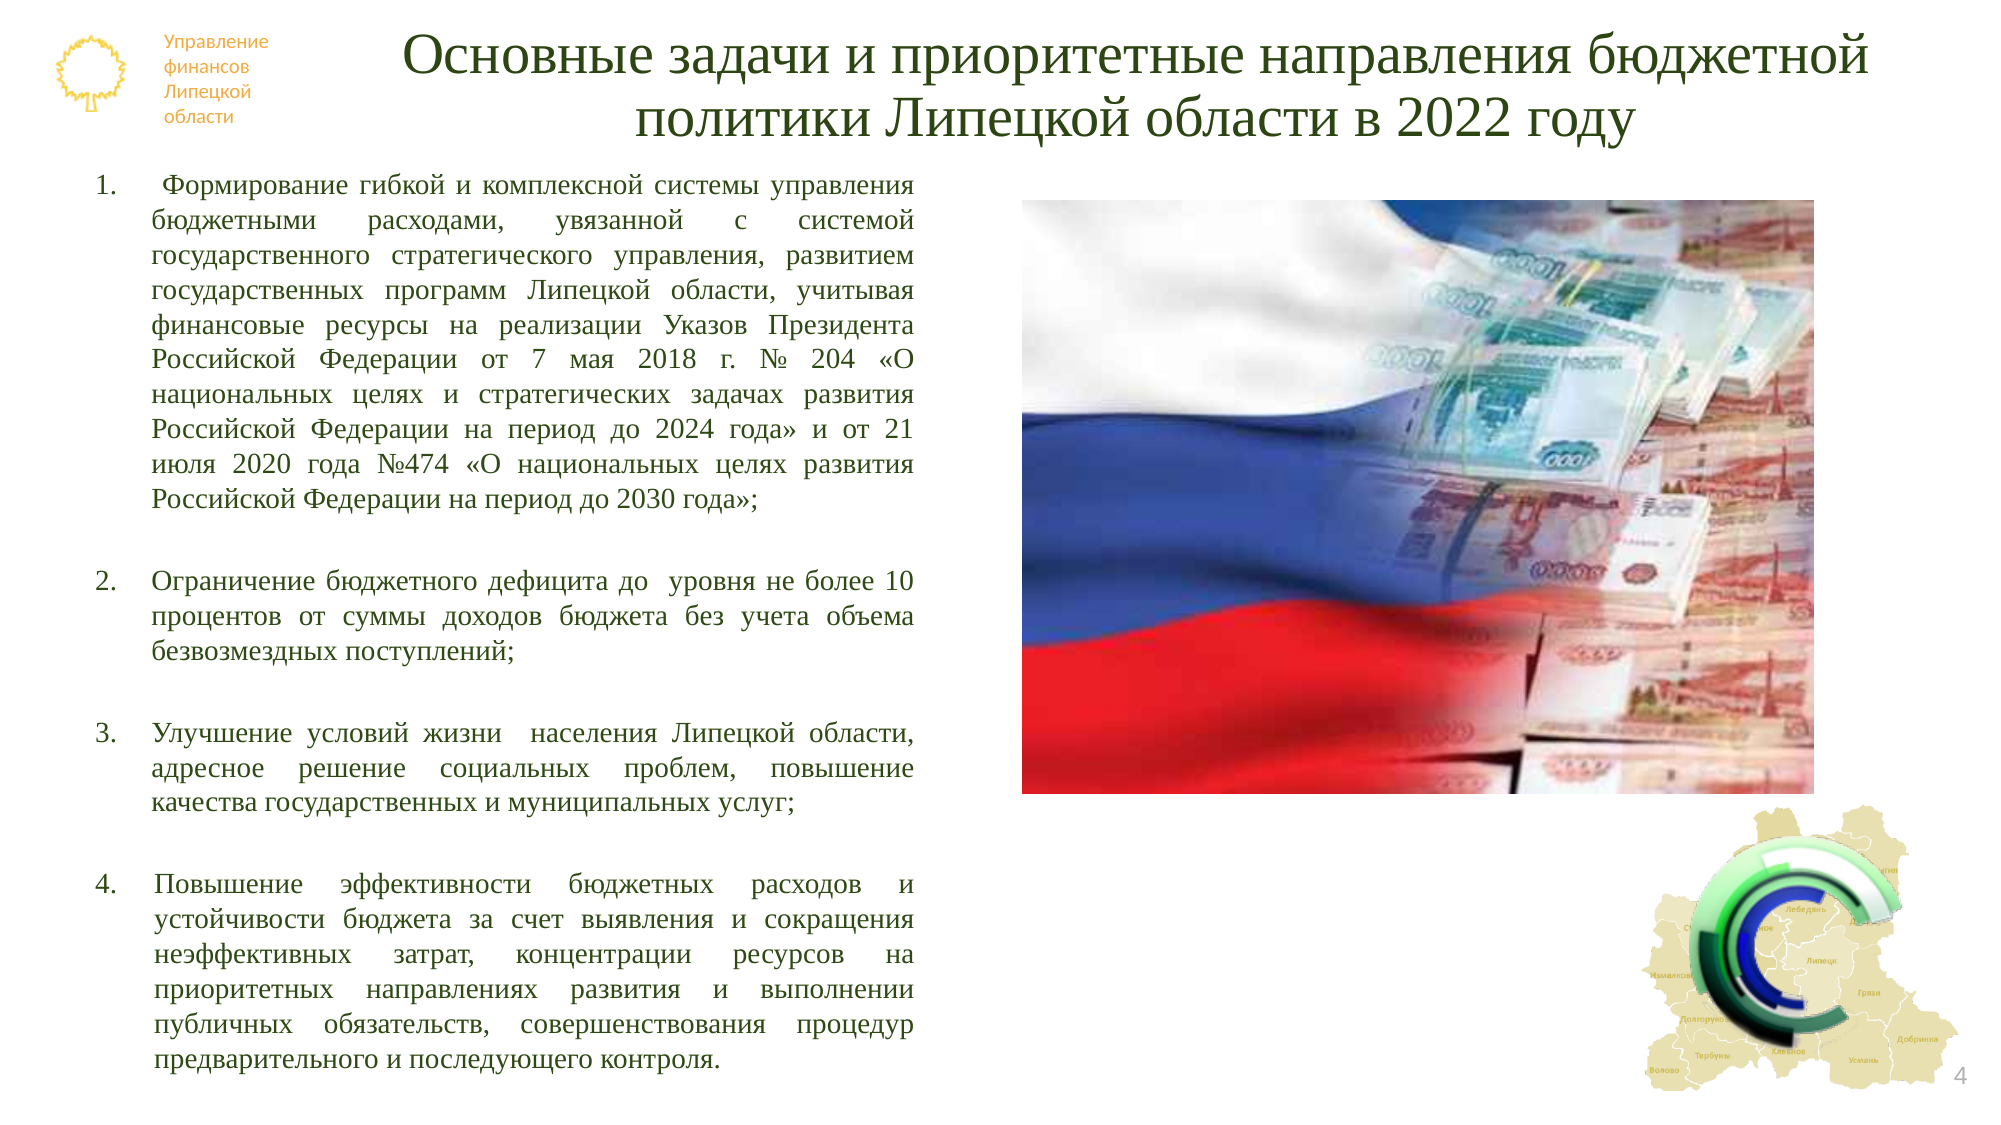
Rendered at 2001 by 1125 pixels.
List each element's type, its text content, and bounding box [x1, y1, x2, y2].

title Основные задачи и приоритетные направления бюджетной политики Липецкой области в 2022 году [314, 37, 1959, 135]
slide_number 4 [1516, 1044, 1983, 1105]
text_box Формирование гибкой и комплексной системы управления бюджетными расходами, увязанной с системой государственного стратегического управления, развитием государственных программ Липецкой области, учитывая финансовые ресурсы на реализации Указов Президента Российской Федерации от 7 мая 2018 г. № 204 «О национальных целях и стратегических задачах развития Российской Федерации на период до 2024 года» и от 21 июля 2020 года №474 «О национальных целях развития Российской Федерации на период до 2030 года»; Ограничение бюджетного дефицита до уровня не более 10 процентов от суммы доходов бюджета без учета объема безвозмездных поступлений; Улучшение условий жизни населения Липецкой области, адресное решение социальных проблем, повышение качества государственных и муниципальных услуг; Повышение эффективности бюджетных расходов и устойчивости бюджета за счет выявления и сокращения неэффективных затрат, концентрации ресурсов на приоритетных направлениях развития и выполнении публичных обязательств, совершенствования процедур предварительного и последующего контроля. [79, 157, 931, 1088]
picture [53, 32, 128, 116]
picture [1641, 804, 1958, 1044]
picture [1022, 200, 1814, 794]
